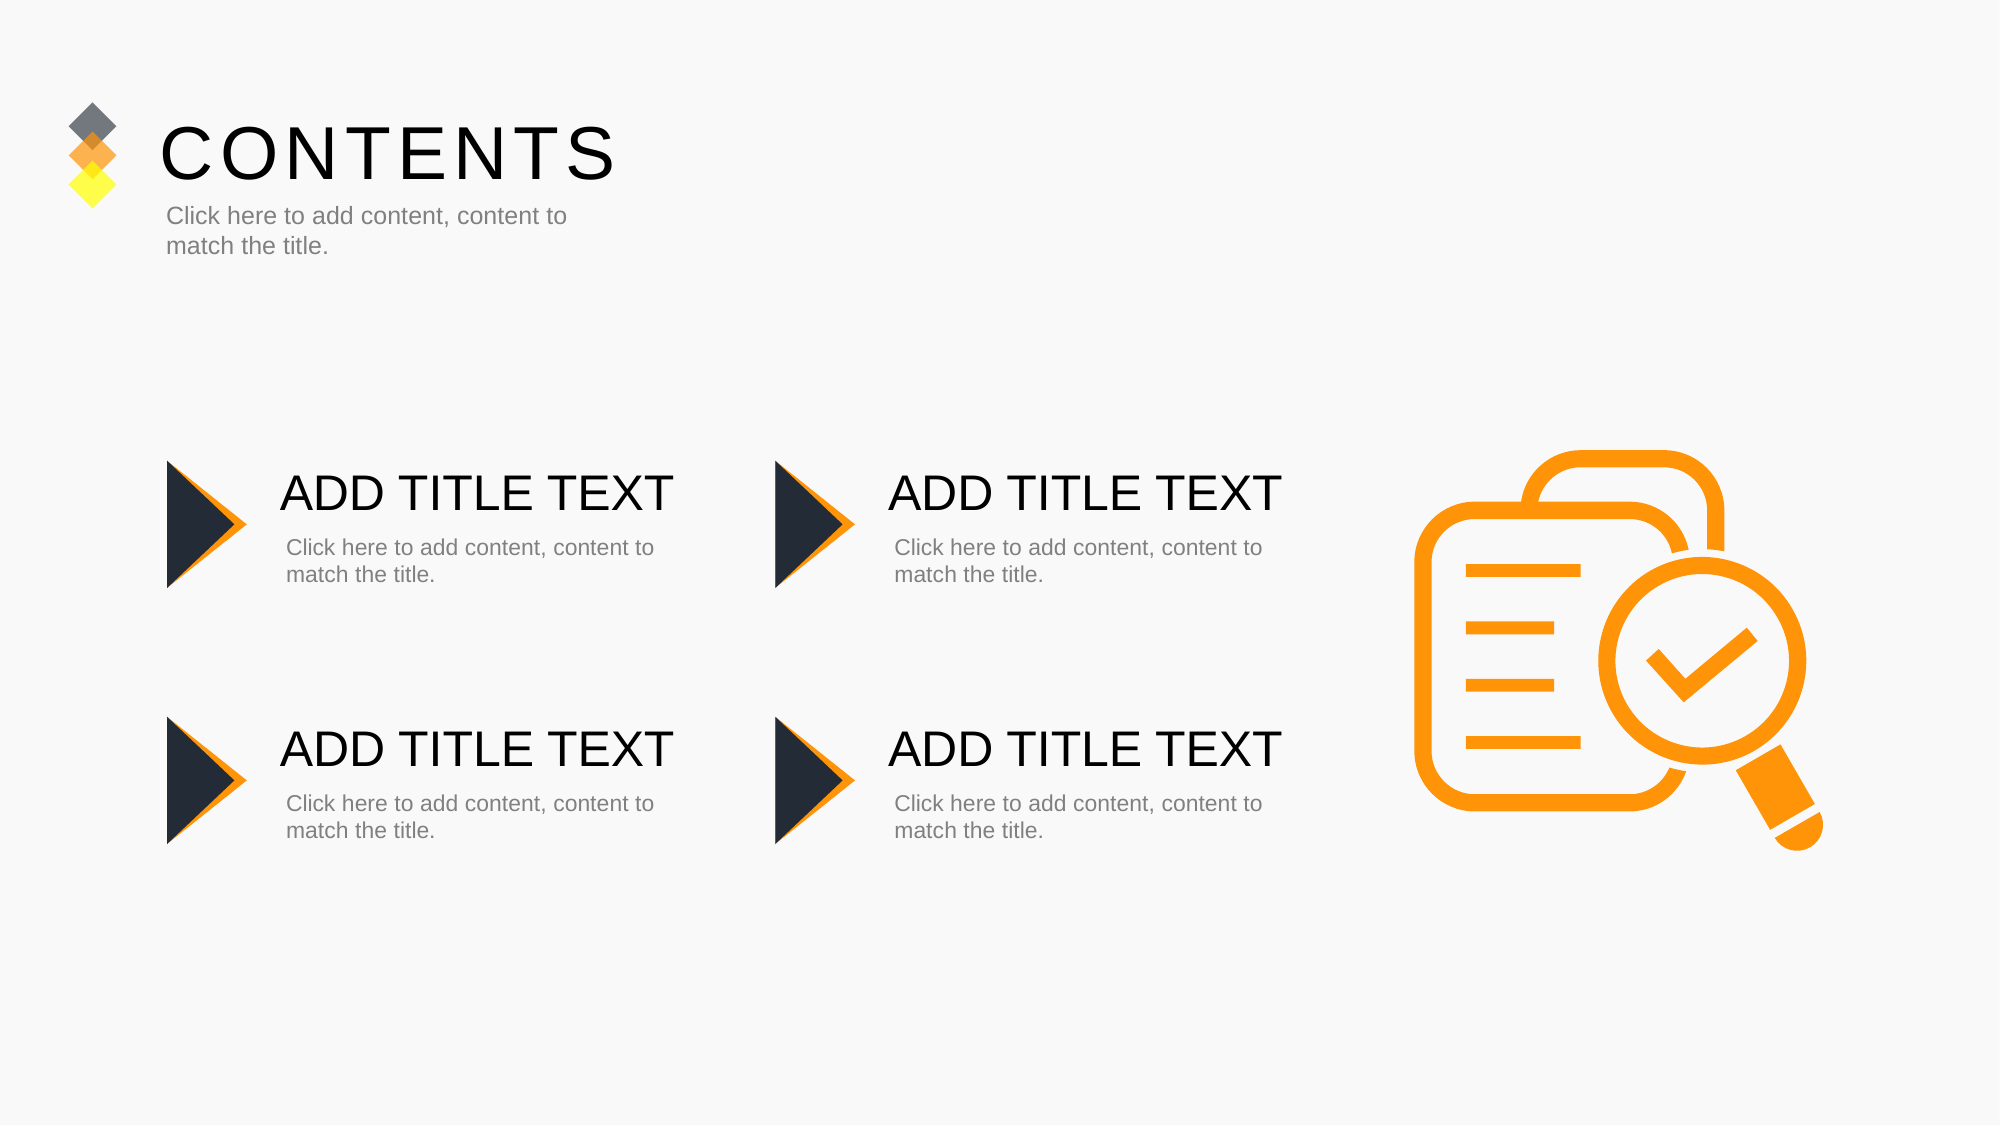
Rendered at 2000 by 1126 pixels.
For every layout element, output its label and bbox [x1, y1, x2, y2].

text_box [1597, 555, 1808, 766]
text_box [167, 452, 739, 596]
text_box [1773, 810, 1825, 852]
text_box [1413, 449, 1726, 813]
text_box [167, 708, 723, 852]
text_box [775, 708, 1313, 852]
text_box [68, 102, 117, 209]
text_box [145, 96, 705, 268]
text_box [775, 452, 1347, 596]
text_box [1734, 742, 1817, 832]
